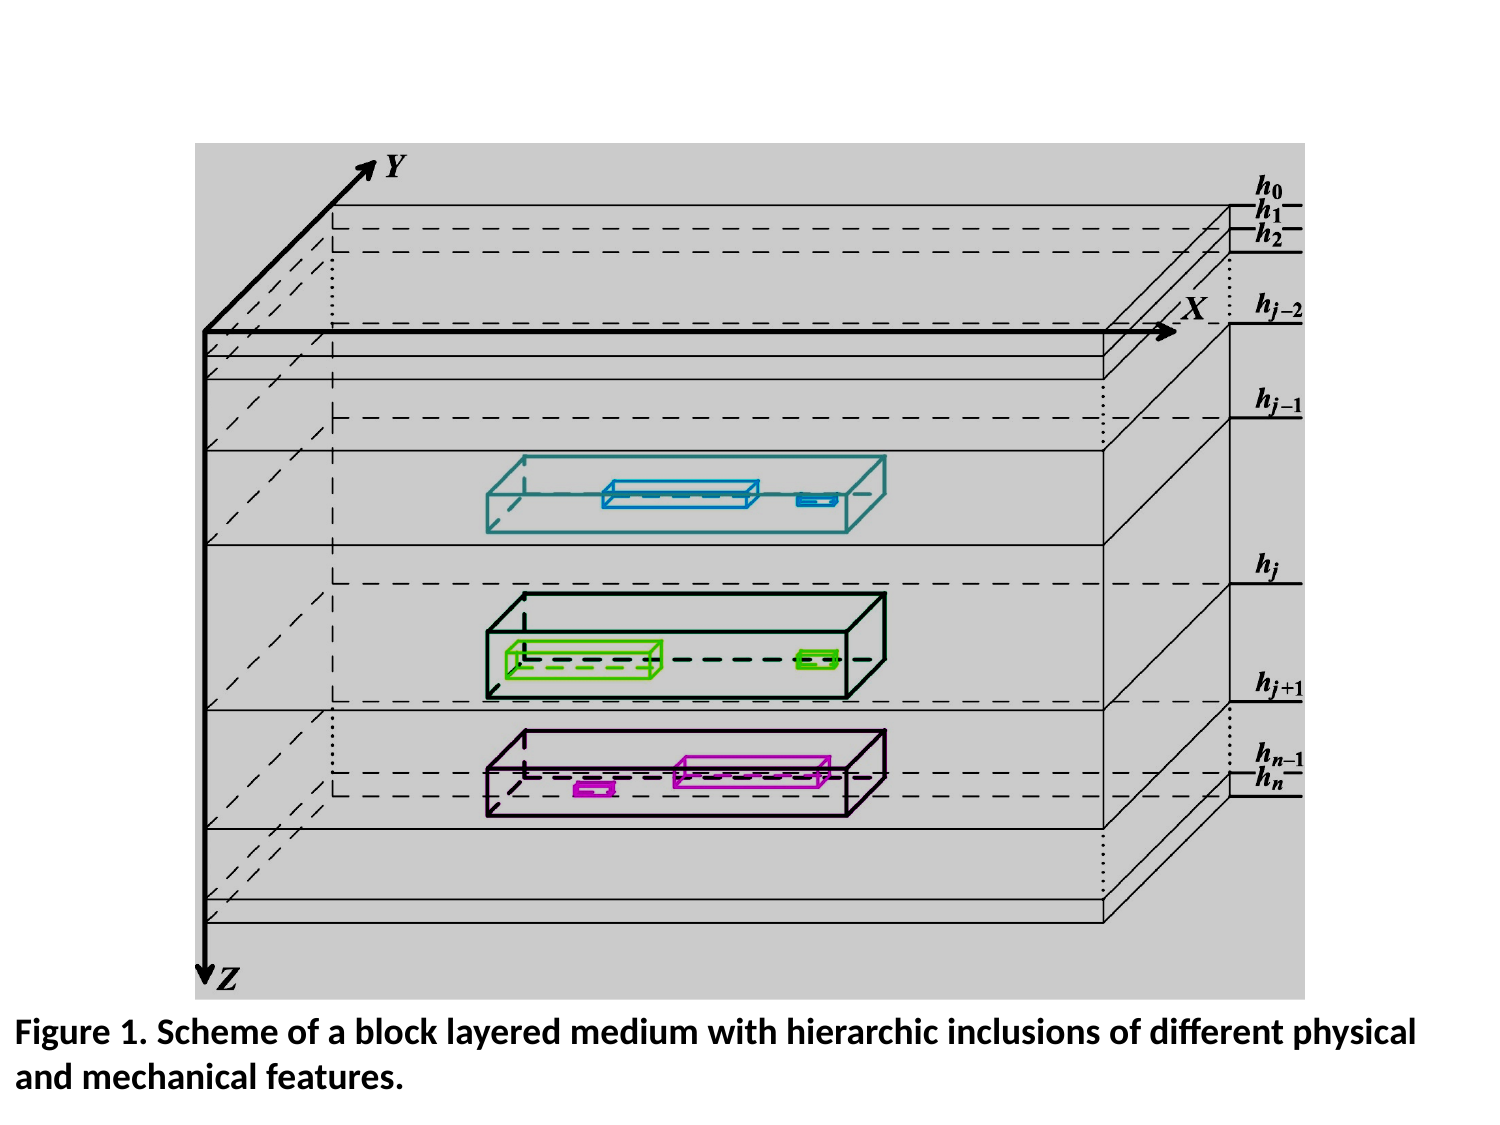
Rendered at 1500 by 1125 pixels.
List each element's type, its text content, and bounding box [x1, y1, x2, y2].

text_box Figure 1. Scheme of a block layered medium with hierarchic inclusions of different physical and mechanical features. [0, 999, 1500, 1105]
picture [194, 143, 1306, 1000]
